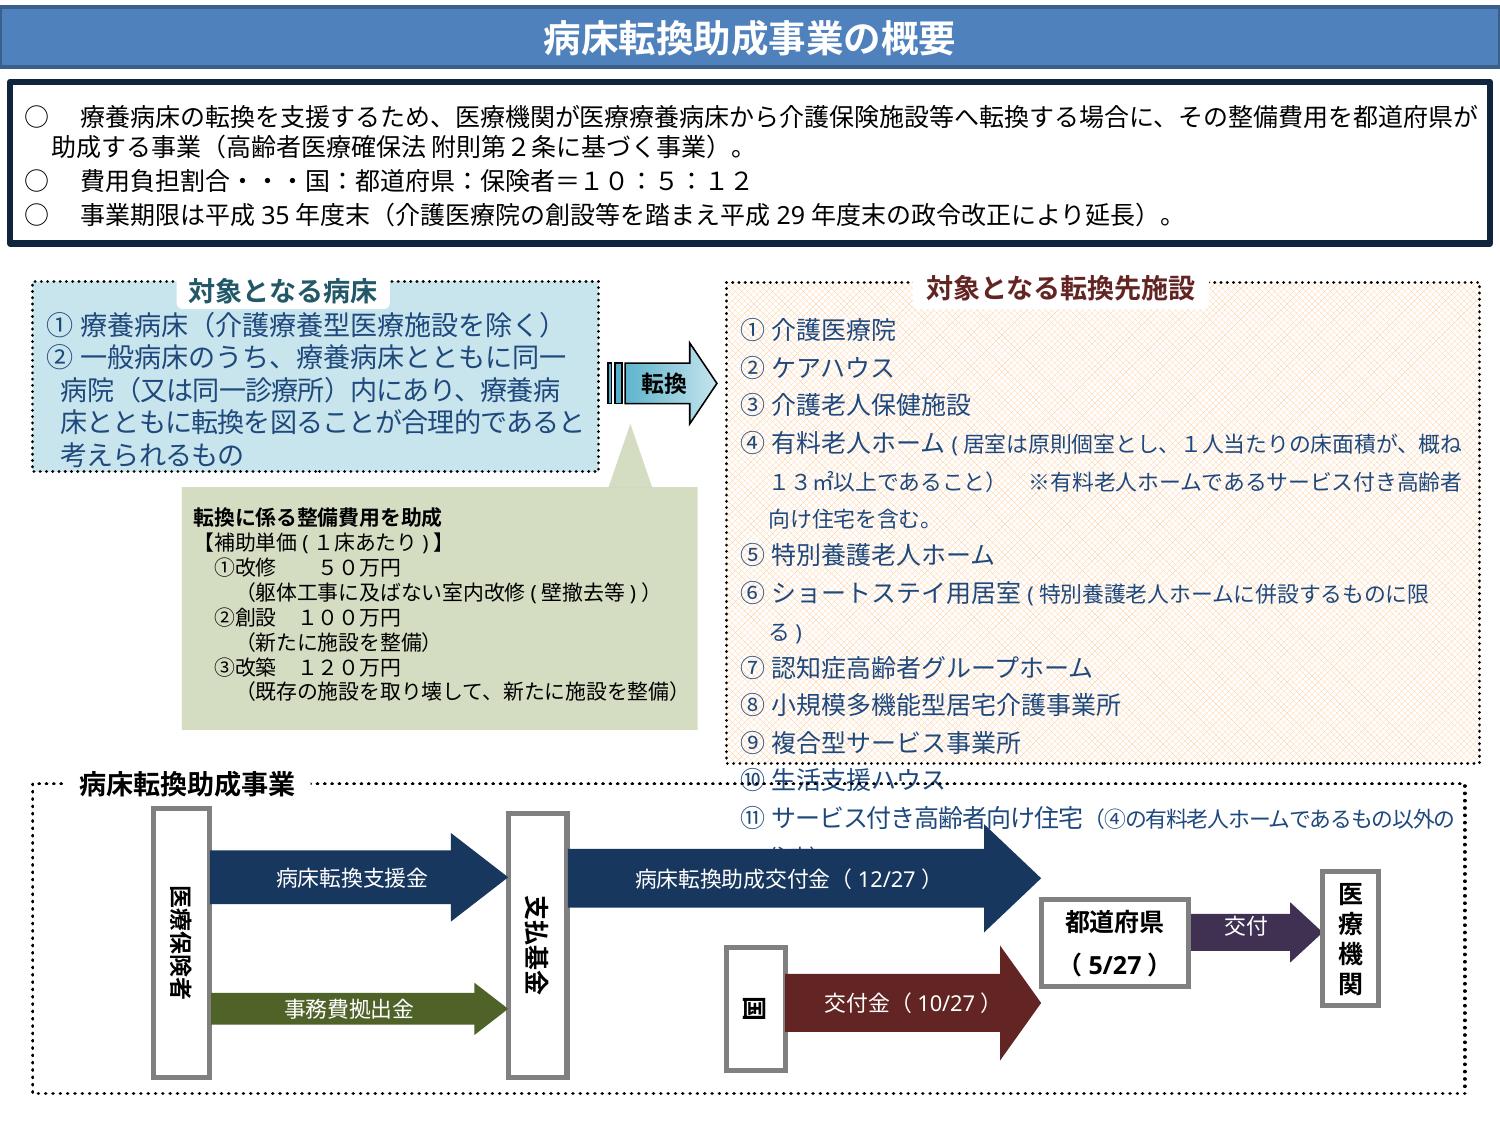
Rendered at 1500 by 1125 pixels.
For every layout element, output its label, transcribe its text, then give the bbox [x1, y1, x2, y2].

text_box [10, 81, 1490, 89]
text_box [180, 712, 700, 732]
text_box ①介護医療院 ②ケアハウス ③介護老人保健施設 ④有料老人ホーム(居室は原則個室とし、１人当たりの床面積が、概ね１３㎡以上であること） ※有料老人ホームであるサービス付き高齢者向け住宅を含む。 ⑤特別養護老人ホーム ⑥ショートステイ用居室(特別養護老人ホームに併設するものに限る) ⑦認知症高齢者グループホーム ⑧小規模多機能型居宅介護事業所 ⑨複合型サービス事業所 ⑩生活支援ハウス ⑪サービス付き高齢者向け住宅（④の有料老人ホームであるもの以外の住宅） [726, 282, 1480, 764]
text_box [606, 423, 653, 490]
text_box [180, 485, 700, 497]
text_box 事務費拠出金 [211, 982, 509, 1036]
text_box 転換 [608, 363, 612, 404]
text_box ○ 療養病床の転換を支援するため、医療機関が医療療養病床から介護保険施設等へ転換する場合に、その整備費用を都道府県が助成する事業（高齢者医療確保法 附則第２条に基づく事業）。 ○ 費用負担割合・・・国：都道府県：保険者＝１０：５：１２ ○ 事業期限は平成35年度末（介護医療院の創設等を踏まえ平成29年度末の政令改正により延長）。 [10, 89, 1500, 248]
text_box 転換 [615, 363, 622, 404]
text_box 転換 [625, 342, 717, 424]
text_box 対象となる転換先施設 [912, 267, 1210, 310]
text_box 転換に係る整備費用を助成 【補助単価(１床あたり)】 ①改修 ５０万円 （躯体工事に及ばない室内改修(壁撤去等)） ②創設 １００万円 （新たに施設を整備） ③改築 １２０万円 （既存の施設を取り壊して、新たに施設を整備） [179, 497, 742, 712]
text_box ①療養病床（介護療養型医療施設を除く） ②一般病床のうち、療養病床とともに同一病院（又は同一診療所）内にあり、療養病床とともに転換を図ることが合理的であると考えられるもの [32, 281, 599, 472]
text_box 交付 [1210, 905, 1353, 947]
text_box [32, 783, 1465, 1094]
text_box 病床転換助成事業 [64, 763, 311, 804]
text_box 病床転換助成事業の概要 [0, 5, 1500, 69]
text_box 対象となる病床 [176, 270, 390, 310]
